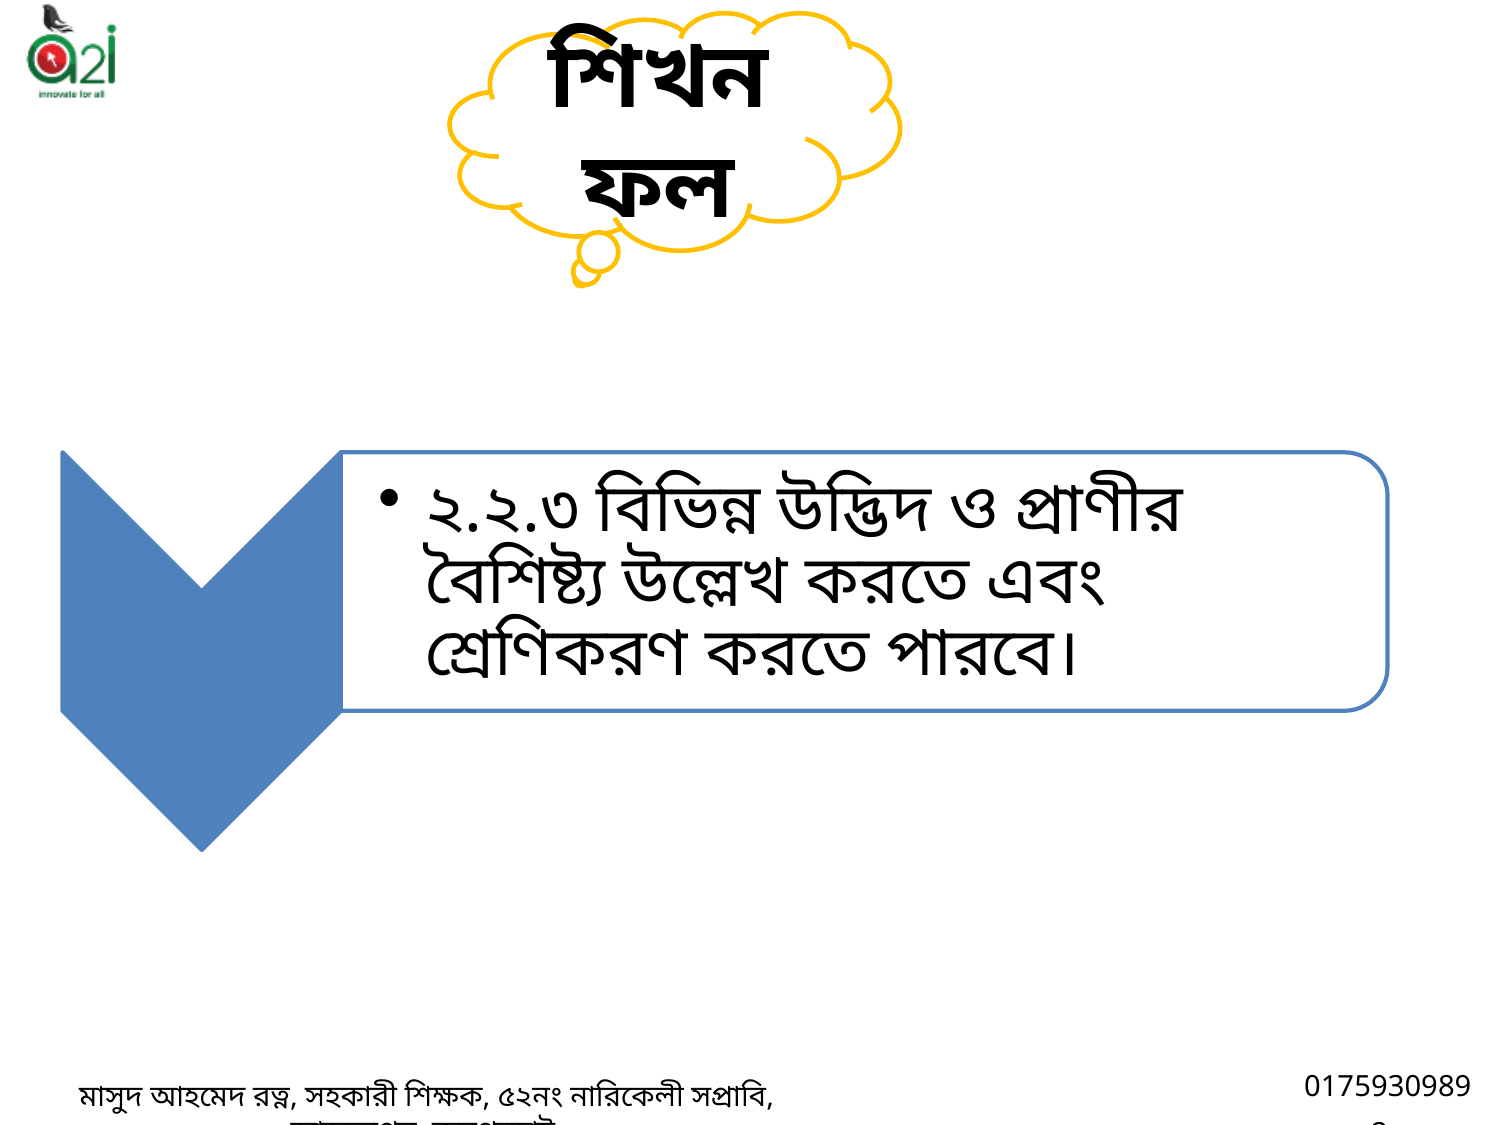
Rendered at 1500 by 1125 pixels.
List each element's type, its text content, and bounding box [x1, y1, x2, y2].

text_box মাসুদ আহমেদ রত্ন, সহকারী শিক্ষক, ৫২নং নারিকেলী সপ্রাবি, আক্কেলপুর, জয়পুরহাট [20, 1069, 833, 1125]
picture [0, 0, 145, 126]
text_box শিখনফল [447, 11, 903, 289]
text_box 01759309892 [1287, 1059, 1489, 1125]
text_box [62, 451, 1388, 851]
